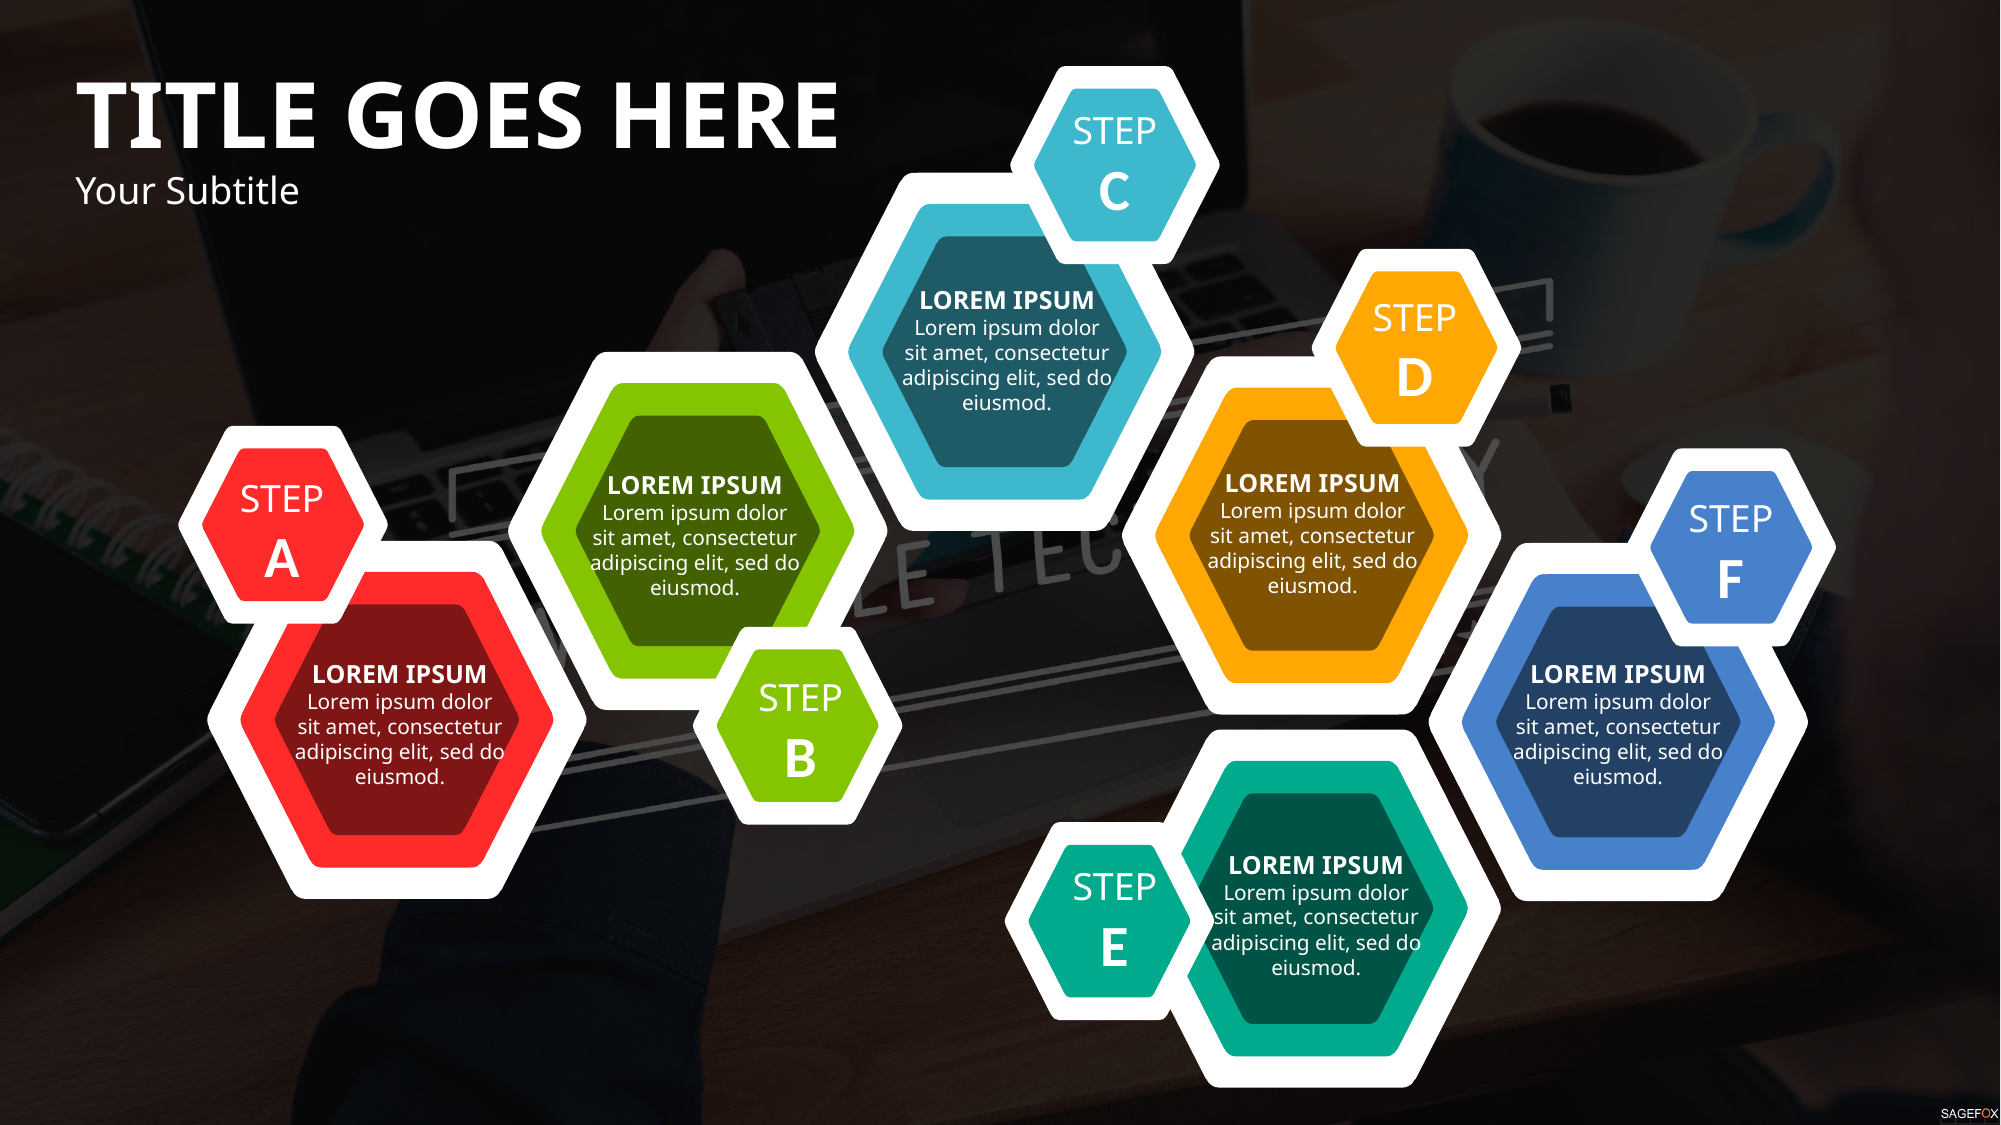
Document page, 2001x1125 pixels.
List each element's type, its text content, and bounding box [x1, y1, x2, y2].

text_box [692, 626, 903, 825]
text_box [814, 172, 1195, 531]
text_box TITLE GOES HERE Your Subtitle [60, 49, 1036, 220]
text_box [1010, 66, 1220, 265]
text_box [508, 351, 888, 710]
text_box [207, 540, 587, 899]
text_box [1122, 356, 1502, 715]
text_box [1004, 822, 1215, 1021]
picture [0, 0, 2001, 1125]
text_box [1121, 729, 1501, 1088]
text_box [1626, 448, 1836, 647]
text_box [178, 425, 388, 624]
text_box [1311, 248, 1522, 447]
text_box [1428, 542, 1808, 902]
